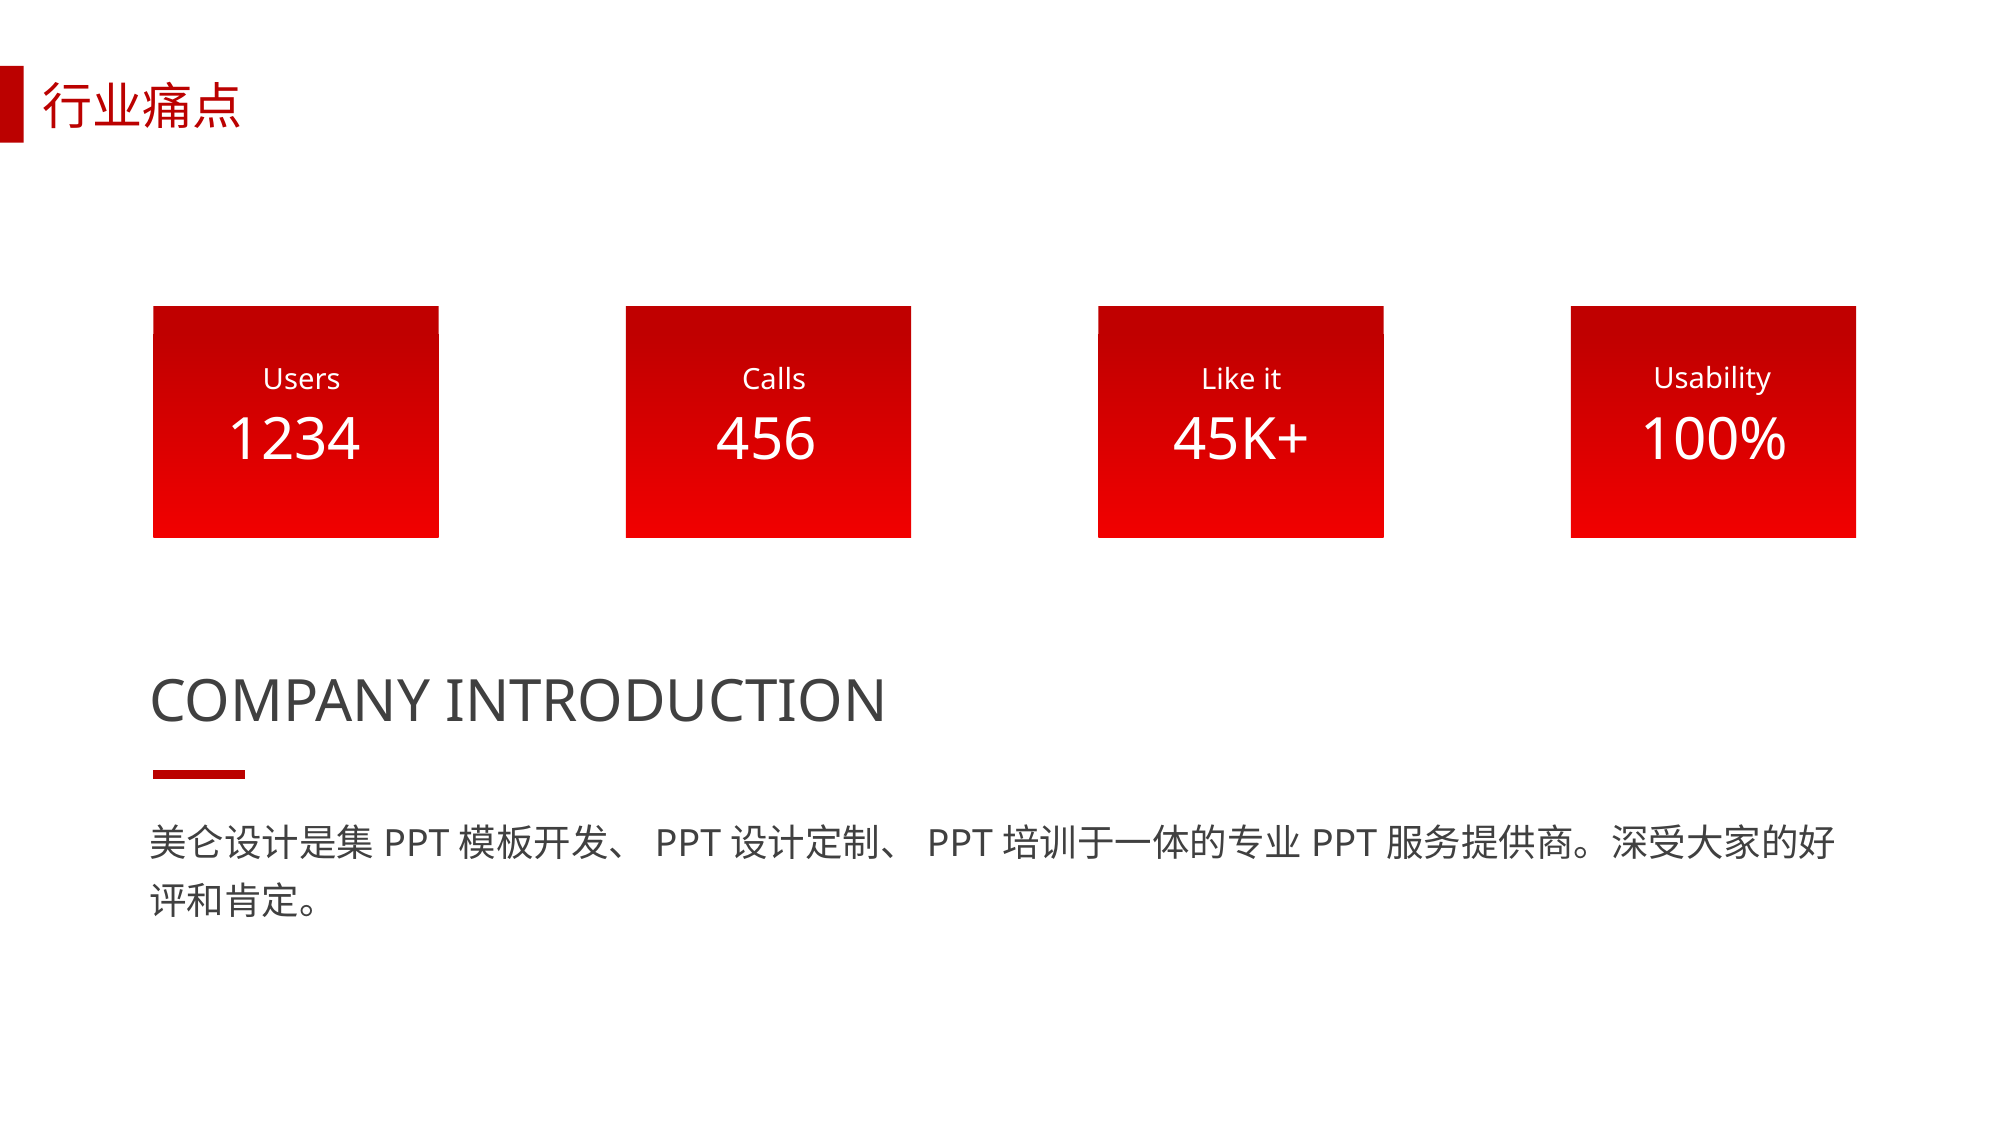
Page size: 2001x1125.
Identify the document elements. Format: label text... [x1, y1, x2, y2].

text_box COMPANY INTRODUCTION [134, 655, 1205, 741]
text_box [153, 306, 439, 538]
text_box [1568, 306, 1857, 538]
text_box [0, 65, 25, 144]
text_box 美仑设计是集PPT模板开发、PPT设计定制、PPT培训于一体的专业PPT服务提供商。深受大家的好评和肯定。 [134, 797, 1857, 930]
text_box 行业痛点 [27, 66, 348, 142]
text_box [625, 306, 912, 538]
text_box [1098, 306, 1384, 538]
